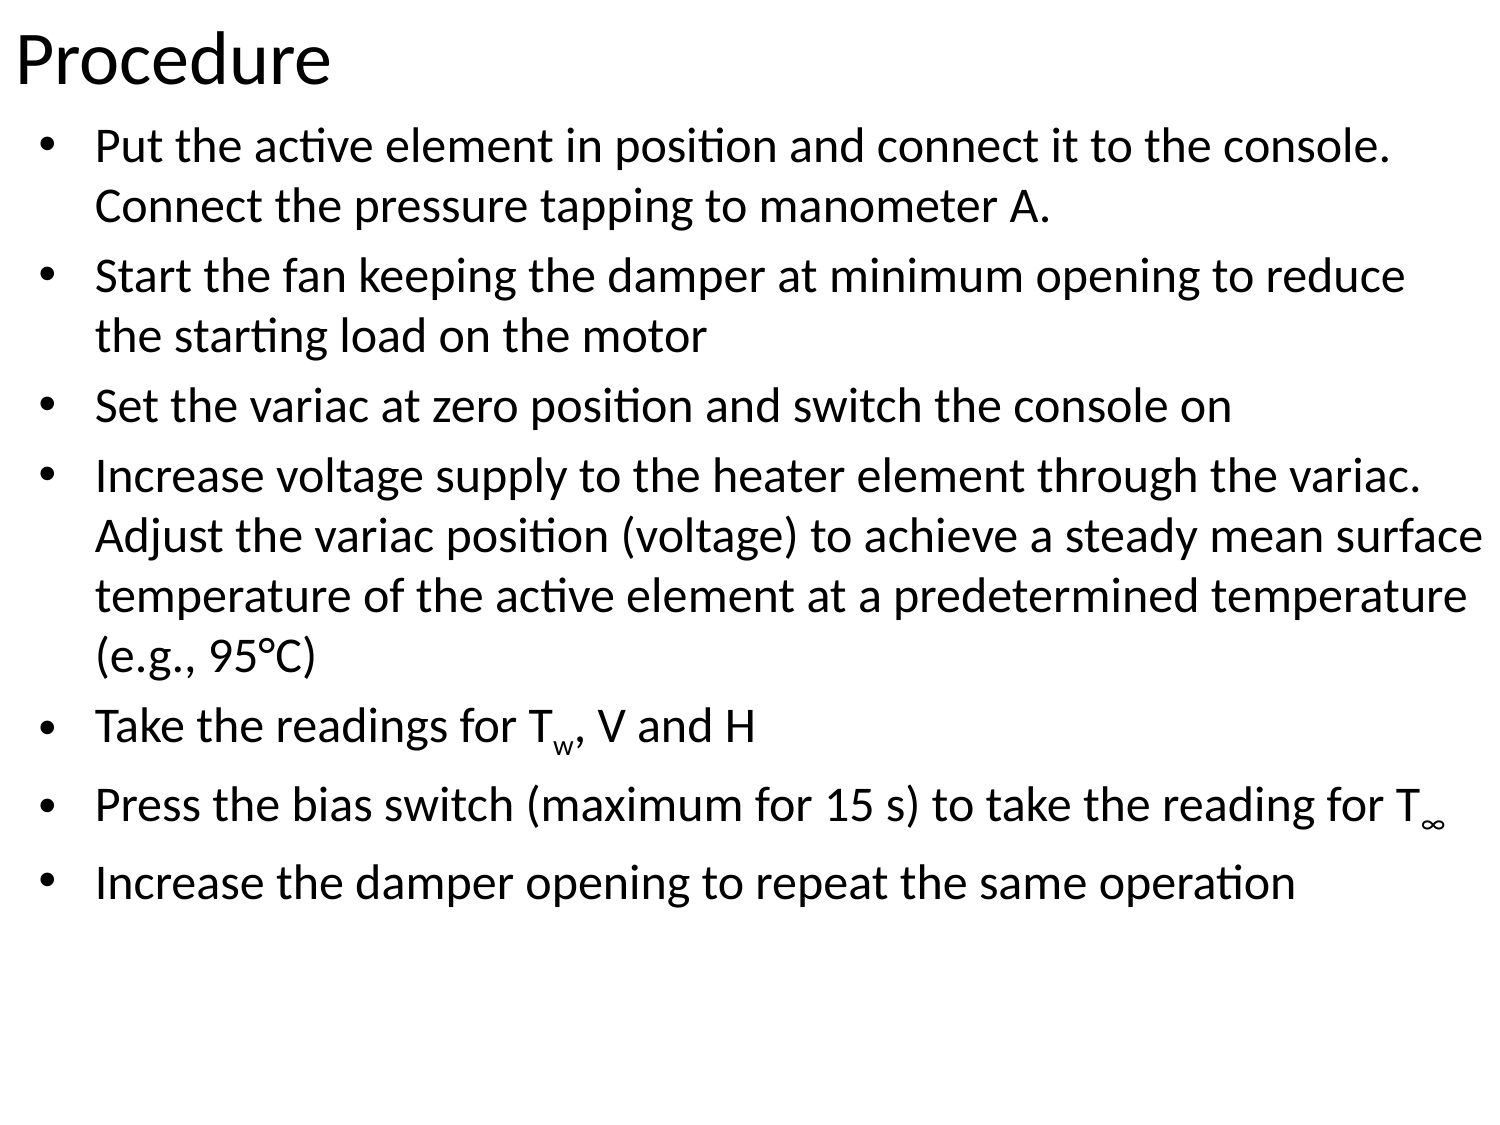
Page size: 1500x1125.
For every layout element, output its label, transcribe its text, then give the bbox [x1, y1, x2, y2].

list Put the active element in position and connect it to the console. Connect the pressure tapping to manometer A. Start the fan keeping the damper at minimum opening to reduce the starting load on the motor Set the variac at zero position and switch the console on Increase voltage supply to the heater element through the variac. Adjust the variac position (voltage) to achieve a steady mean surface temperature of the active element at a predetermined temperature (e.g., 95°C) Take the readings for Tw, V and H Press the bias switch (maximum for 15 s) to take the reading for T∞ Increase the damper opening to repeat the same operation [23, 105, 1500, 1005]
title Procedure [0, 0, 1350, 108]
